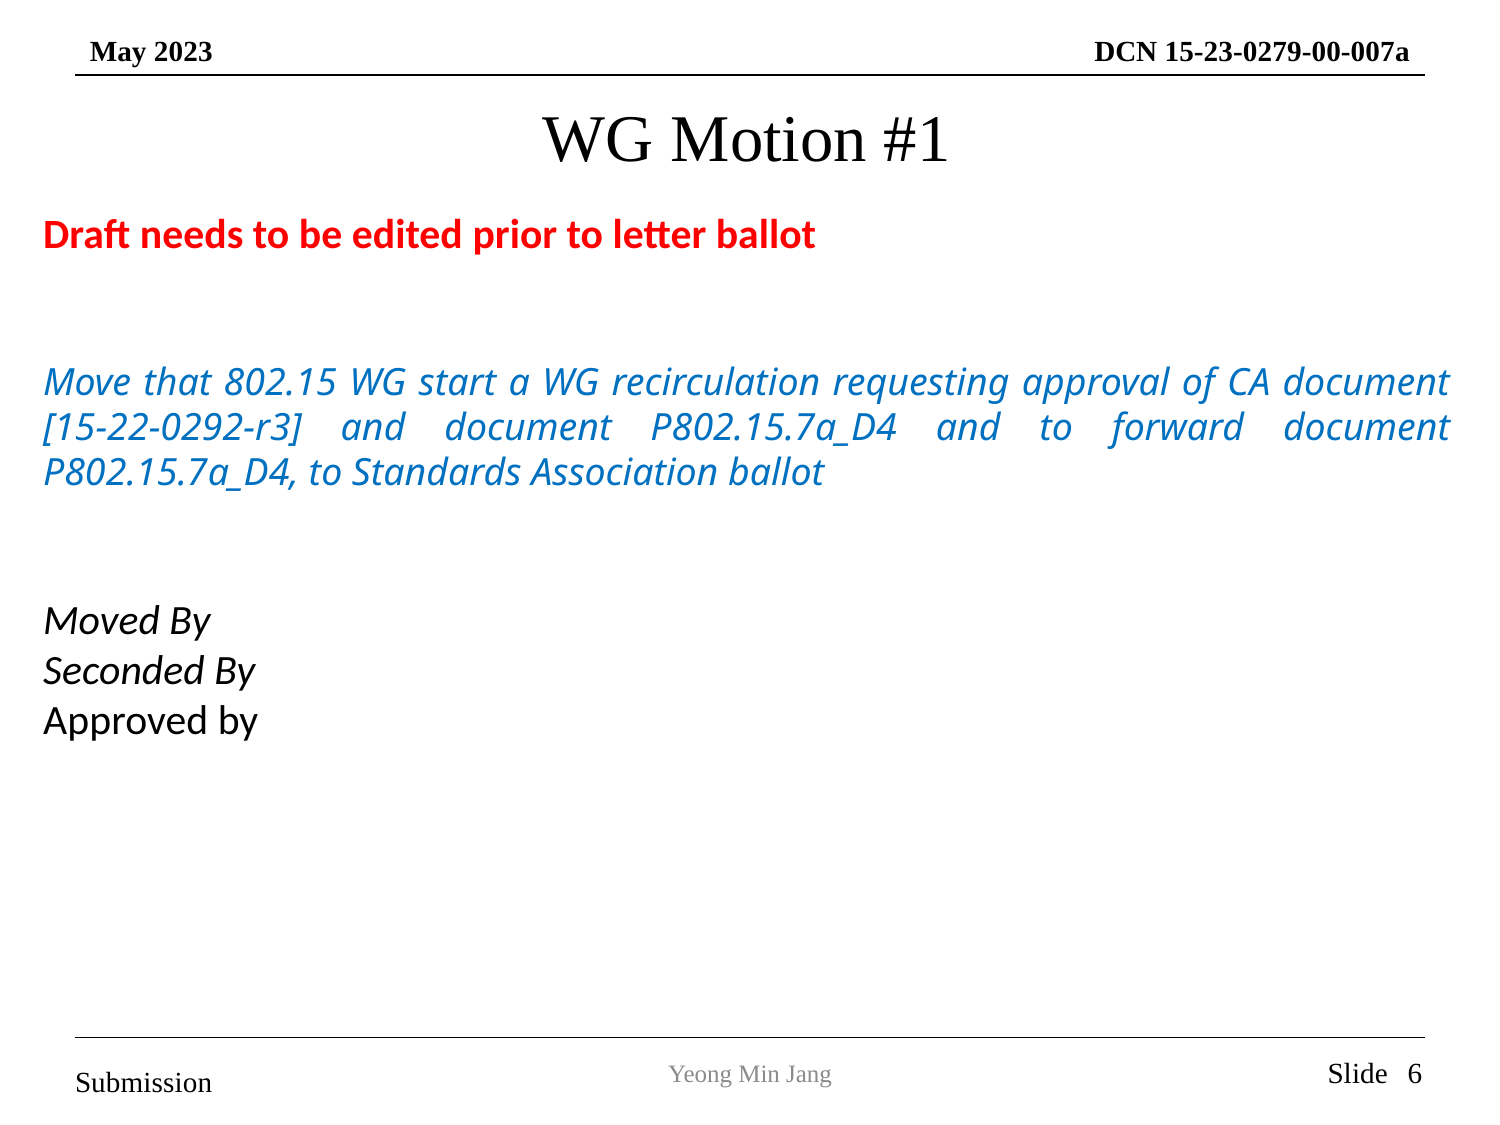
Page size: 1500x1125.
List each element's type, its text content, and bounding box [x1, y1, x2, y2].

text_box WG Motion #1 [527, 87, 967, 183]
text_box Draft needs to be edited prior to letter ballot Move that 802.15 WG start a WG recirculation requesting approval of CA document [15-22-0292-r3] and document P802.15.7a_D4 and to forward document P802.15.7a_D4, to Standards Association ballot Moved By Seconded By Approved by [28, 199, 1466, 750]
